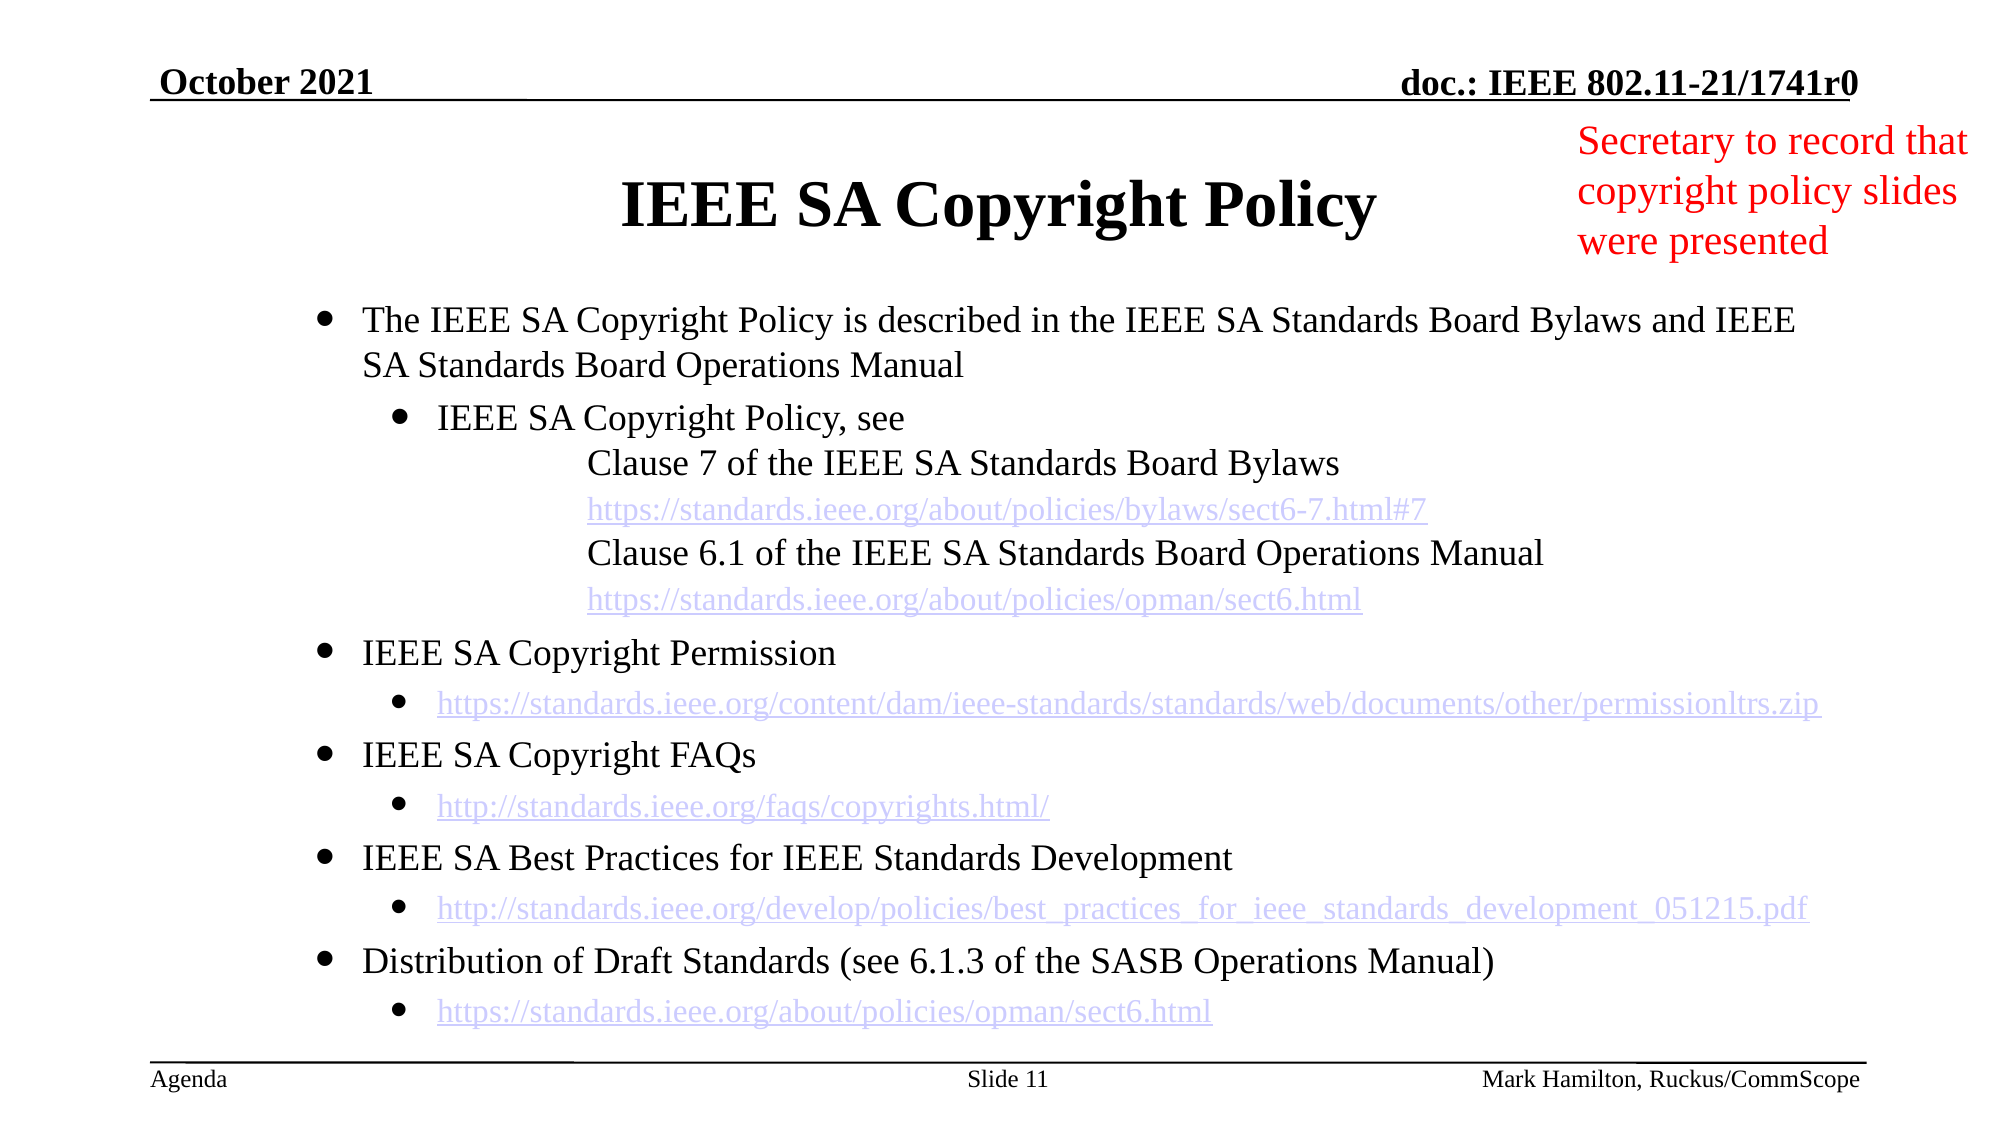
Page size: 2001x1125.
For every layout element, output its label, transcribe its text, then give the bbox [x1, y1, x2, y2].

title IEEE SA Copyright Policy [149, 112, 1850, 287]
text_box Secretary to record that copyright policy slides were presented [1562, 104, 1988, 270]
slide_number Slide 11 [950, 1061, 1067, 1123]
list The IEEE SA Copyright Policy is described in the IEEE SA Standards Board Bylaws and IEEE SA Standards Board Operations Manual IEEE SA Copyright Policy, see Clause 7 of the IEEE SA Standards Board Bylaws https://standards.ieee.org/about/policies/bylaws/sect6-7.html#7 Clause 6.1 of the IEEE SA Standards Board Operations Manual https://standards.ieee.org/about/policies/opman/sect6.html IEEE SA Copyright Permission https://standards.ieee.org/content/dam/ieee-standards/standards/web/documents/other/permissionltrs.zip IEEE SA Copyright FAQs http://standards.ieee.org/faqs/copyrights.html/ IEEE SA Best Practices for IEEE Standards Development http://standards.ieee.org/develop/policies/best_practices_for_ieee_standards_development_051215.pdf Distribution of Draft Standards (see 6.1.3 of the SASB Operations Manual) https://standards.ieee.org/about/policies/opman/sect6.html [149, 287, 1850, 1063]
